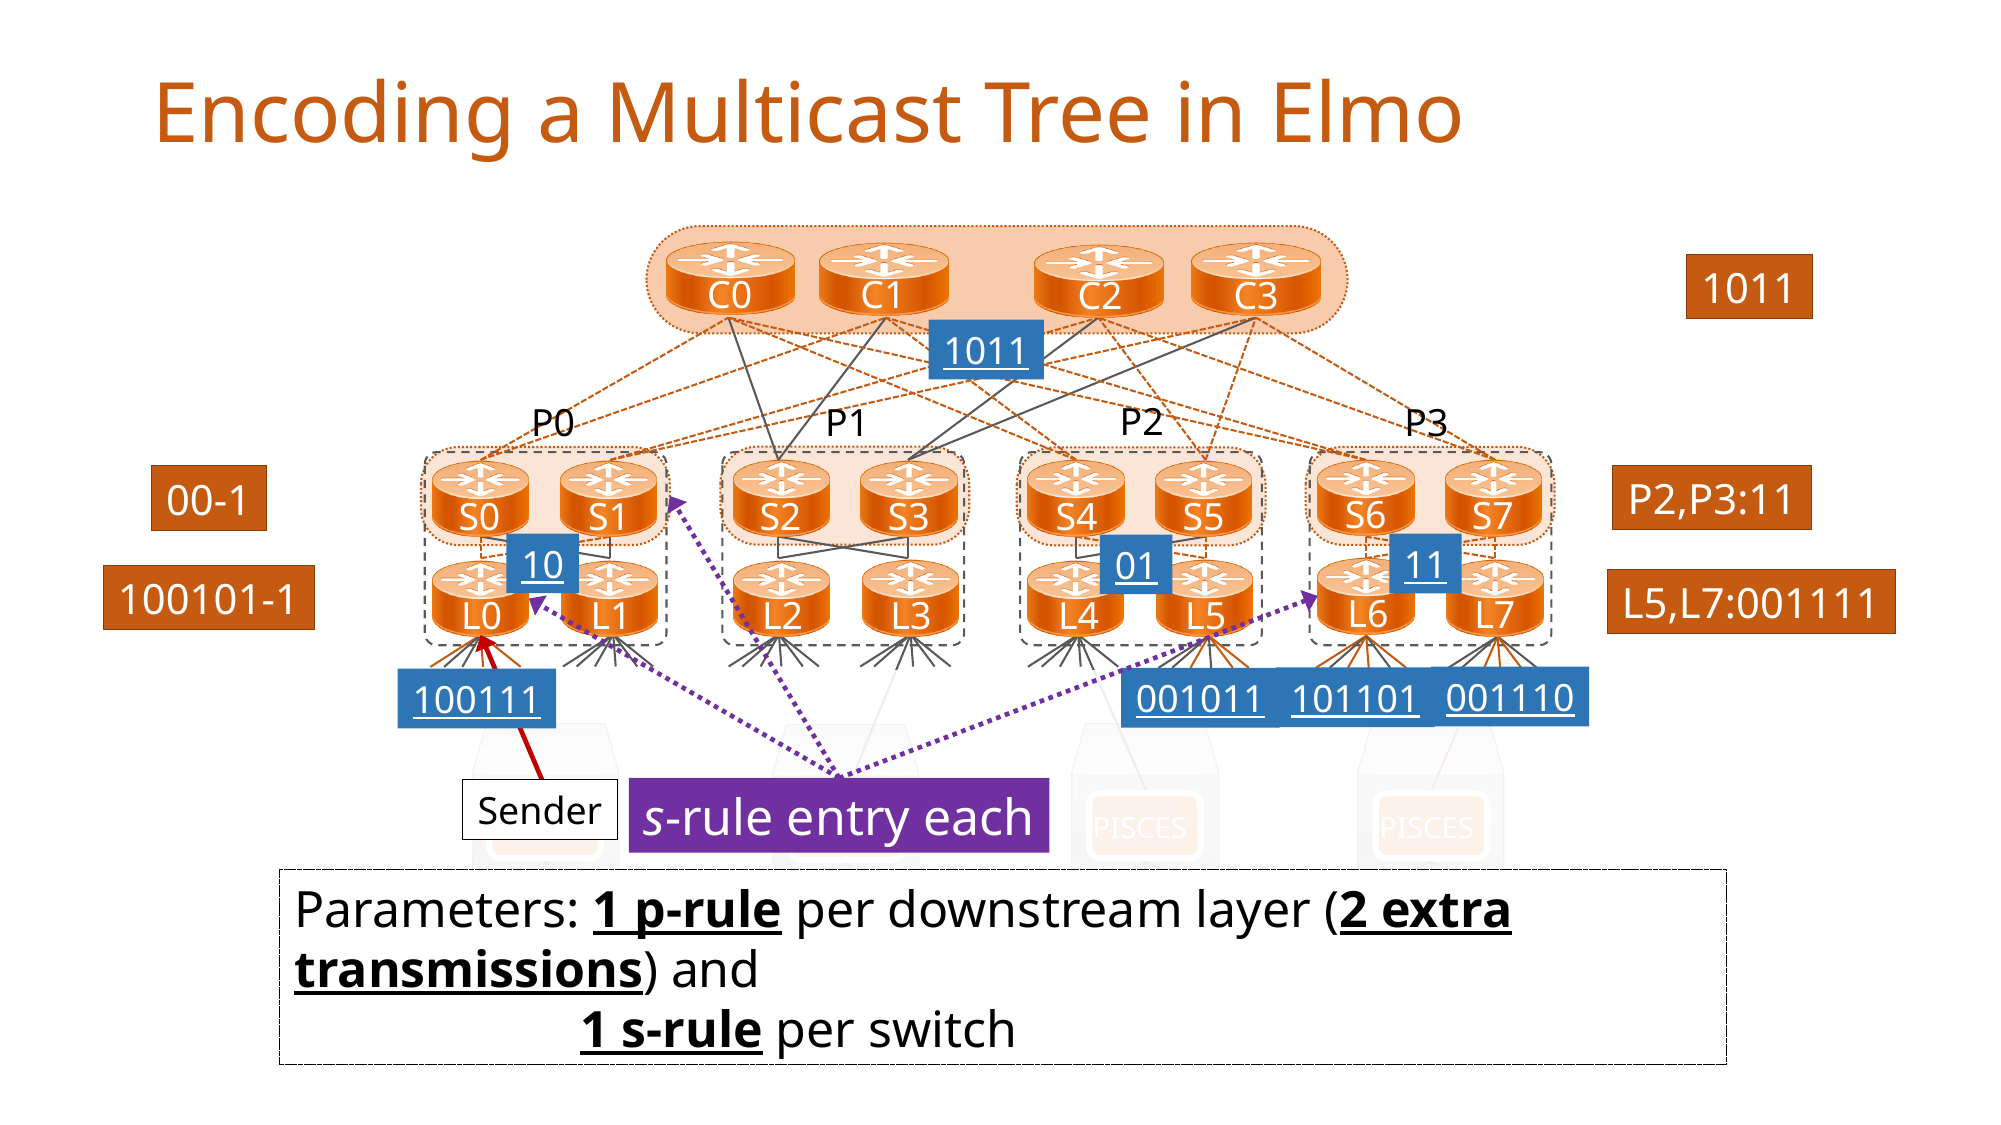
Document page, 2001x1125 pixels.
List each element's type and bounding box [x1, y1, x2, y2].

picture [1317, 459, 1415, 537]
picture [1156, 558, 1254, 595]
picture [663, 240, 795, 317]
picture [730, 460, 830, 496]
picture [561, 558, 659, 598]
picture [432, 459, 529, 537]
picture [762, 779, 930, 996]
picture [559, 460, 659, 537]
text_box [137, 59, 1863, 172]
picture [432, 558, 529, 637]
picture [859, 460, 958, 537]
text_box [1612, 465, 1812, 530]
picture [1347, 710, 1514, 995]
picture [1061, 779, 1229, 995]
picture [462, 710, 629, 995]
text_box [103, 565, 315, 630]
picture [819, 240, 951, 317]
picture [1033, 240, 1164, 318]
picture [1445, 459, 1544, 537]
picture [1027, 558, 1125, 595]
picture [1027, 460, 1125, 537]
text_box [1607, 569, 1896, 634]
picture [1191, 240, 1321, 317]
picture [1155, 460, 1254, 537]
picture [859, 558, 959, 595]
text_box [1686, 254, 1813, 319]
text_box [151, 465, 267, 531]
picture [1446, 558, 1544, 637]
picture [1317, 557, 1415, 635]
text_box [279, 225, 1727, 1065]
